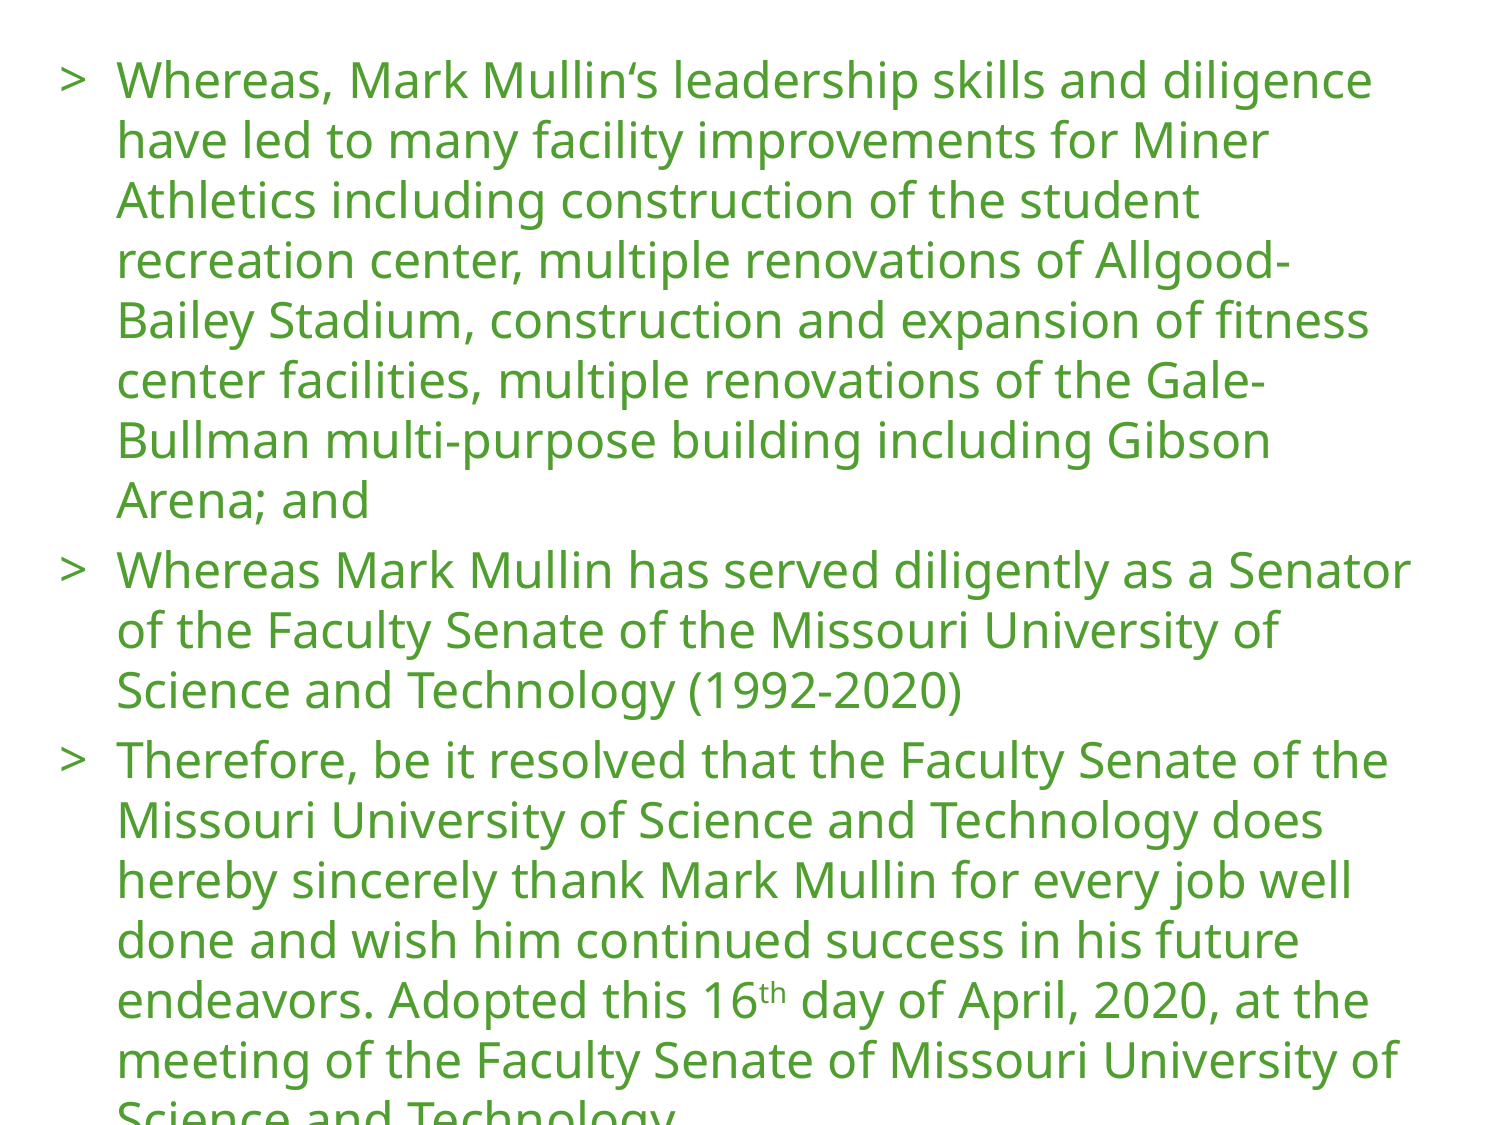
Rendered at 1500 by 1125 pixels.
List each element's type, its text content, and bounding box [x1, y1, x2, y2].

list Whereas, Mark Mullin‘s leadership skills and diligence have led to many facility improvements for Miner Athletics including construction of the student recreation center, multiple renovations of Allgood-Bailey Stadium, construction and expansion of fitness center facilities, multiple renovations of the Gale-Bullman multi-purpose building including Gibson Arena; and Whereas Mark Mullin has served diligently as a Senator of the Faculty Senate of the Missouri University of Science and Technology (1992-2020) Therefore, be it resolved that the Faculty Senate of the Missouri University of Science and Technology does hereby sincerely thank Mark Mullin for every job well done and wish him continued success in his future endeavors. Adopted this 16th day of April, 2020, at the meeting of the Faculty Senate of Missouri University of Science and Technology. [45, 40, 1444, 994]
